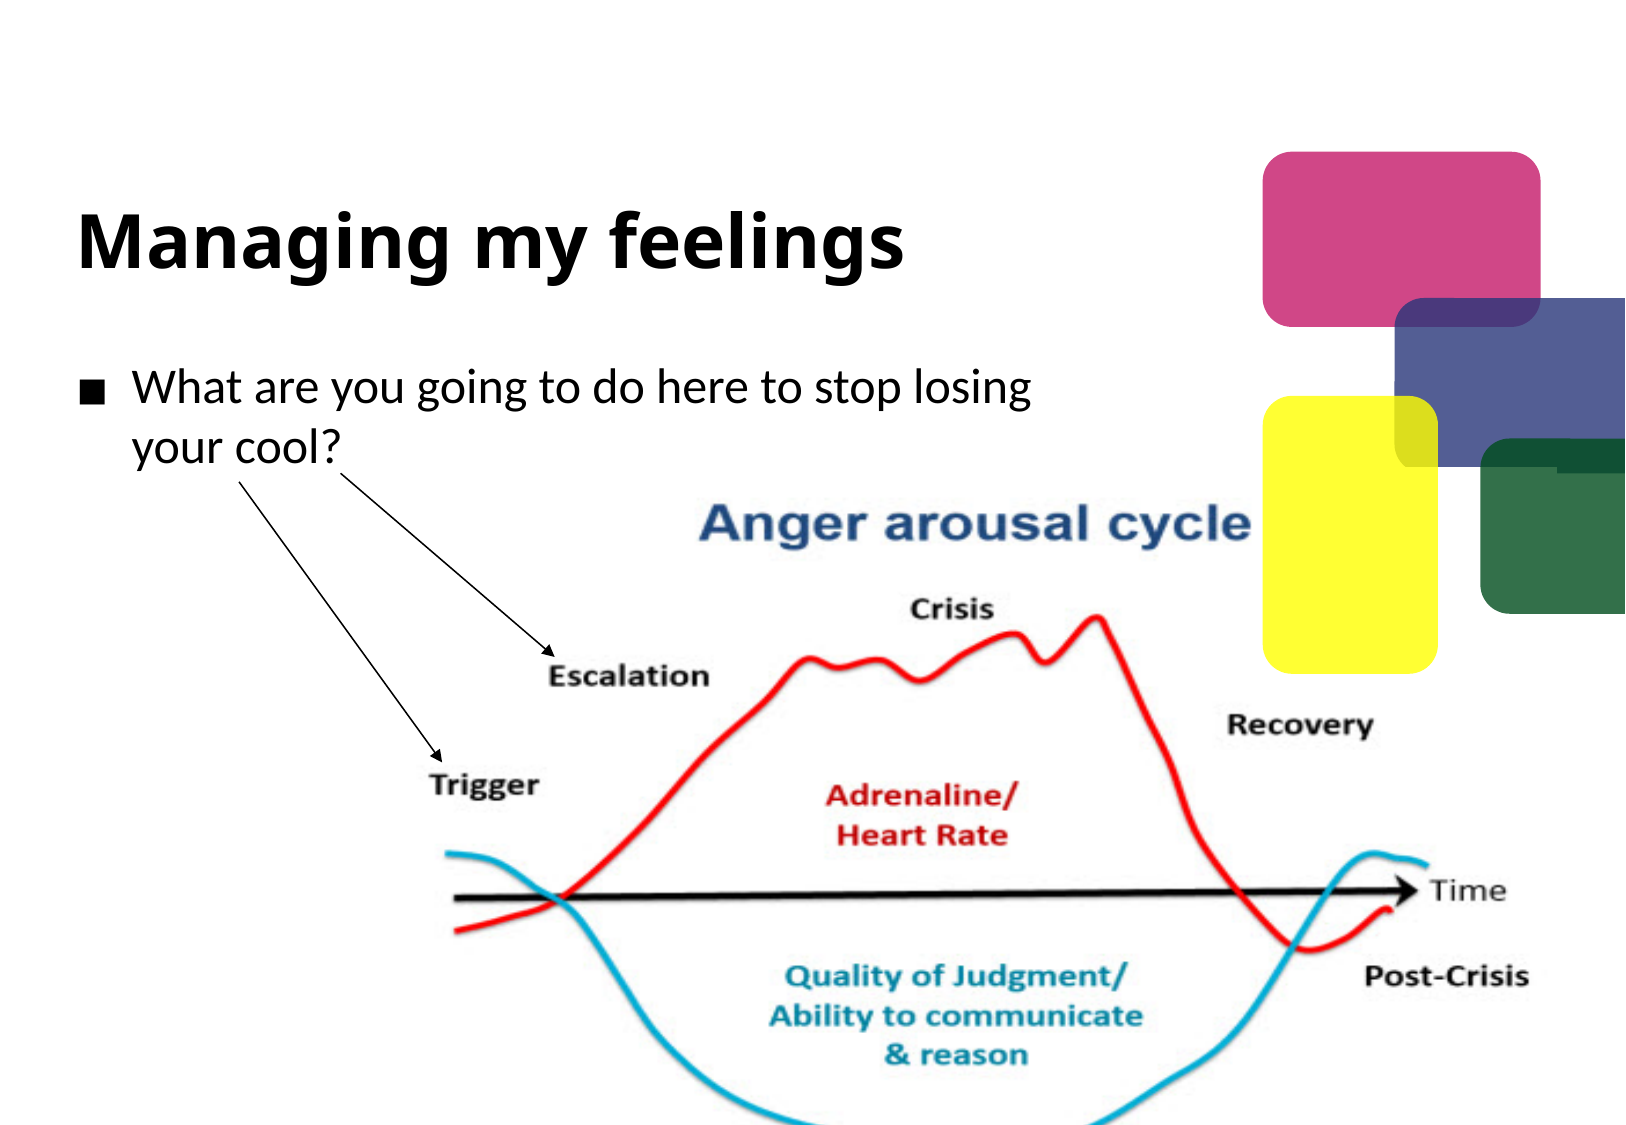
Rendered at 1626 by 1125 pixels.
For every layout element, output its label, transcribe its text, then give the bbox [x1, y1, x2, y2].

text_box [1262, 151, 1541, 327]
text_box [238, 481, 443, 763]
text_box [1394, 297, 1625, 465]
picture [399, 467, 1557, 1125]
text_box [340, 473, 555, 658]
text_box [1480, 438, 1625, 614]
text_box [1262, 395, 1438, 465]
text_box What are you going to do here to stop losing your cool? [60, 345, 1129, 481]
text_box Managing my feelings [60, 186, 1258, 292]
